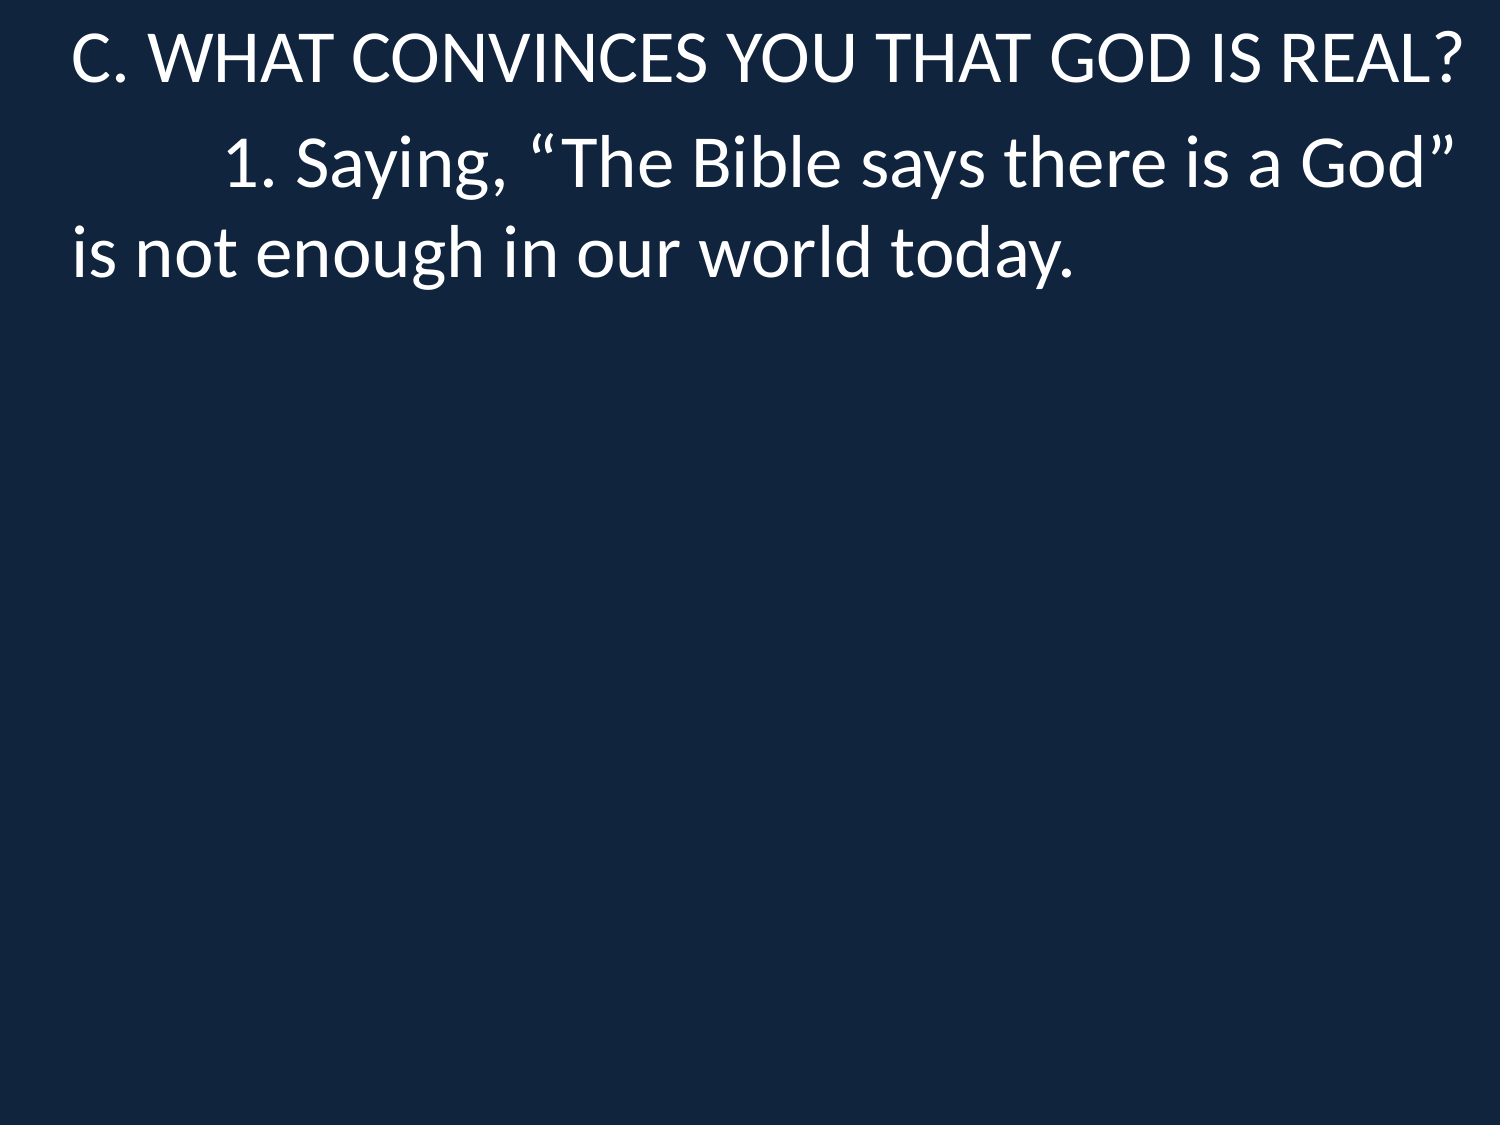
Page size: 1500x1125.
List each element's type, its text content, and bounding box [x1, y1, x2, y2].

list C. WHAT CONVINCES YOU THAT GOD IS REAL? 1. Saying, “The Bible says there is a God” is not enough in our world today. [0, 0, 1500, 1125]
